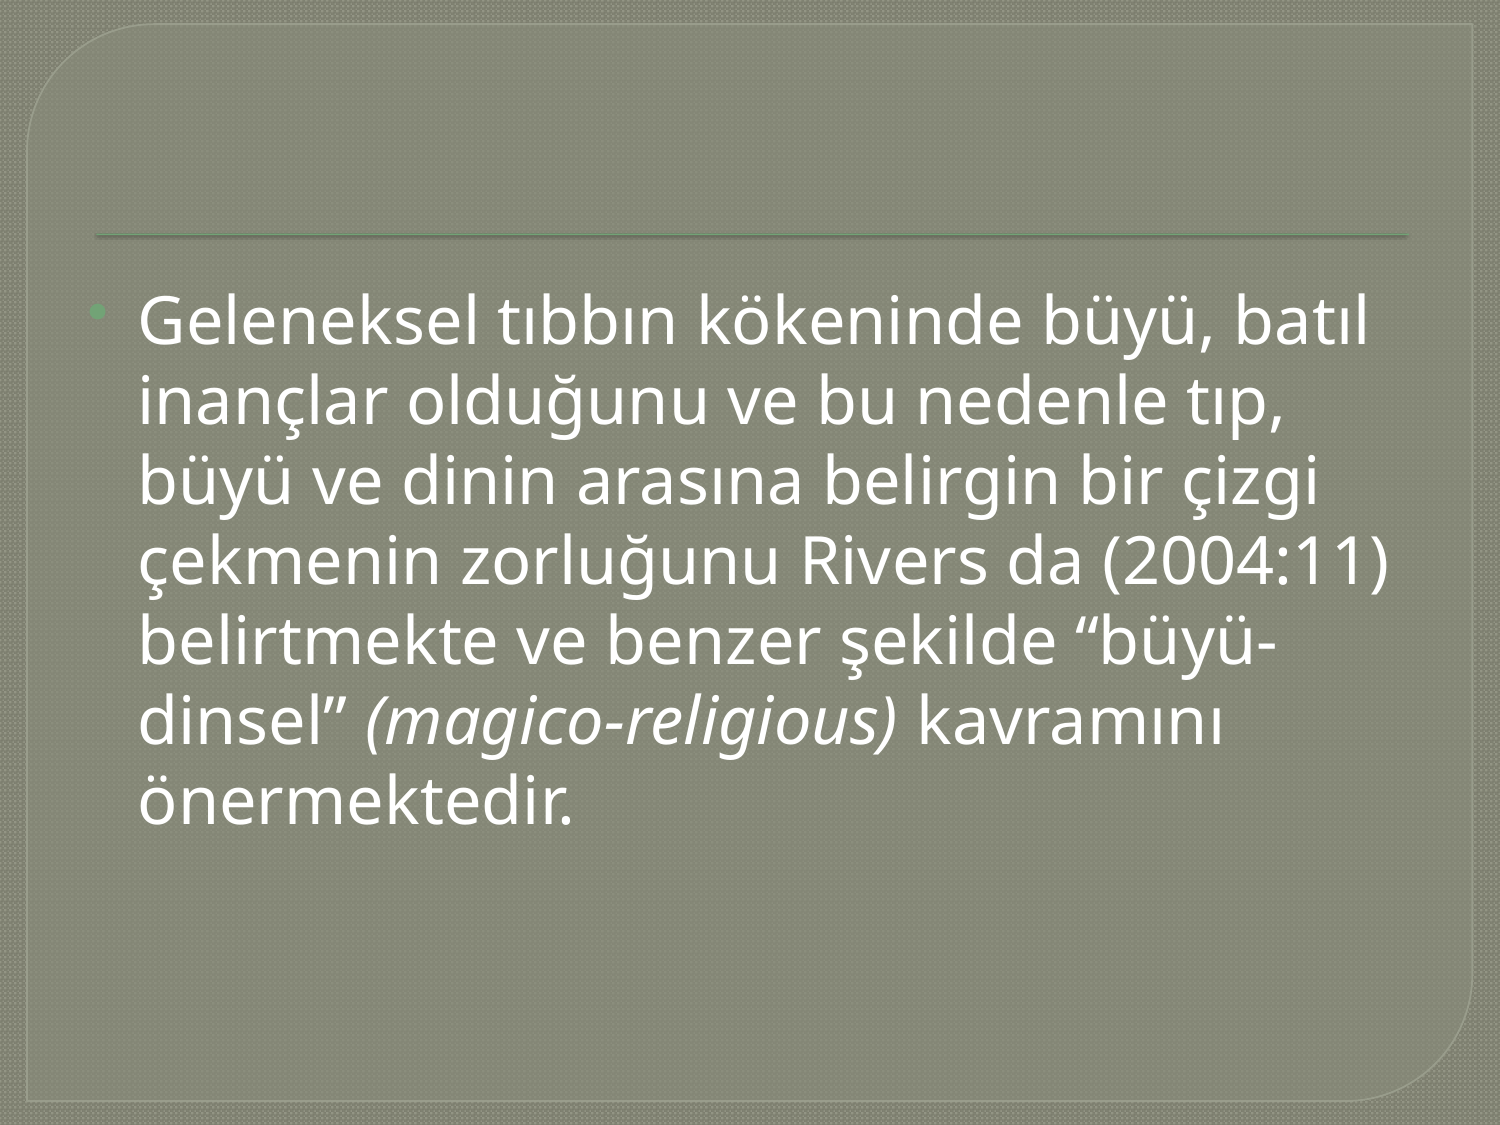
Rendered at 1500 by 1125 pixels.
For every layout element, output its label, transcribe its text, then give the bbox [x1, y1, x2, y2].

list Geleneksel tıbbın kökeninde büyü, batıl inançlar olduğunu ve bu nedenle tıp, büyü ve dinin arasına belirgin bir çizgi çekmenin zorluğunu Rivers da (2004:11) belirtmekte ve benzer şekilde “büyü-dinsel” (magico-religious) kavramını önermektedir. [75, 270, 1425, 1013]
